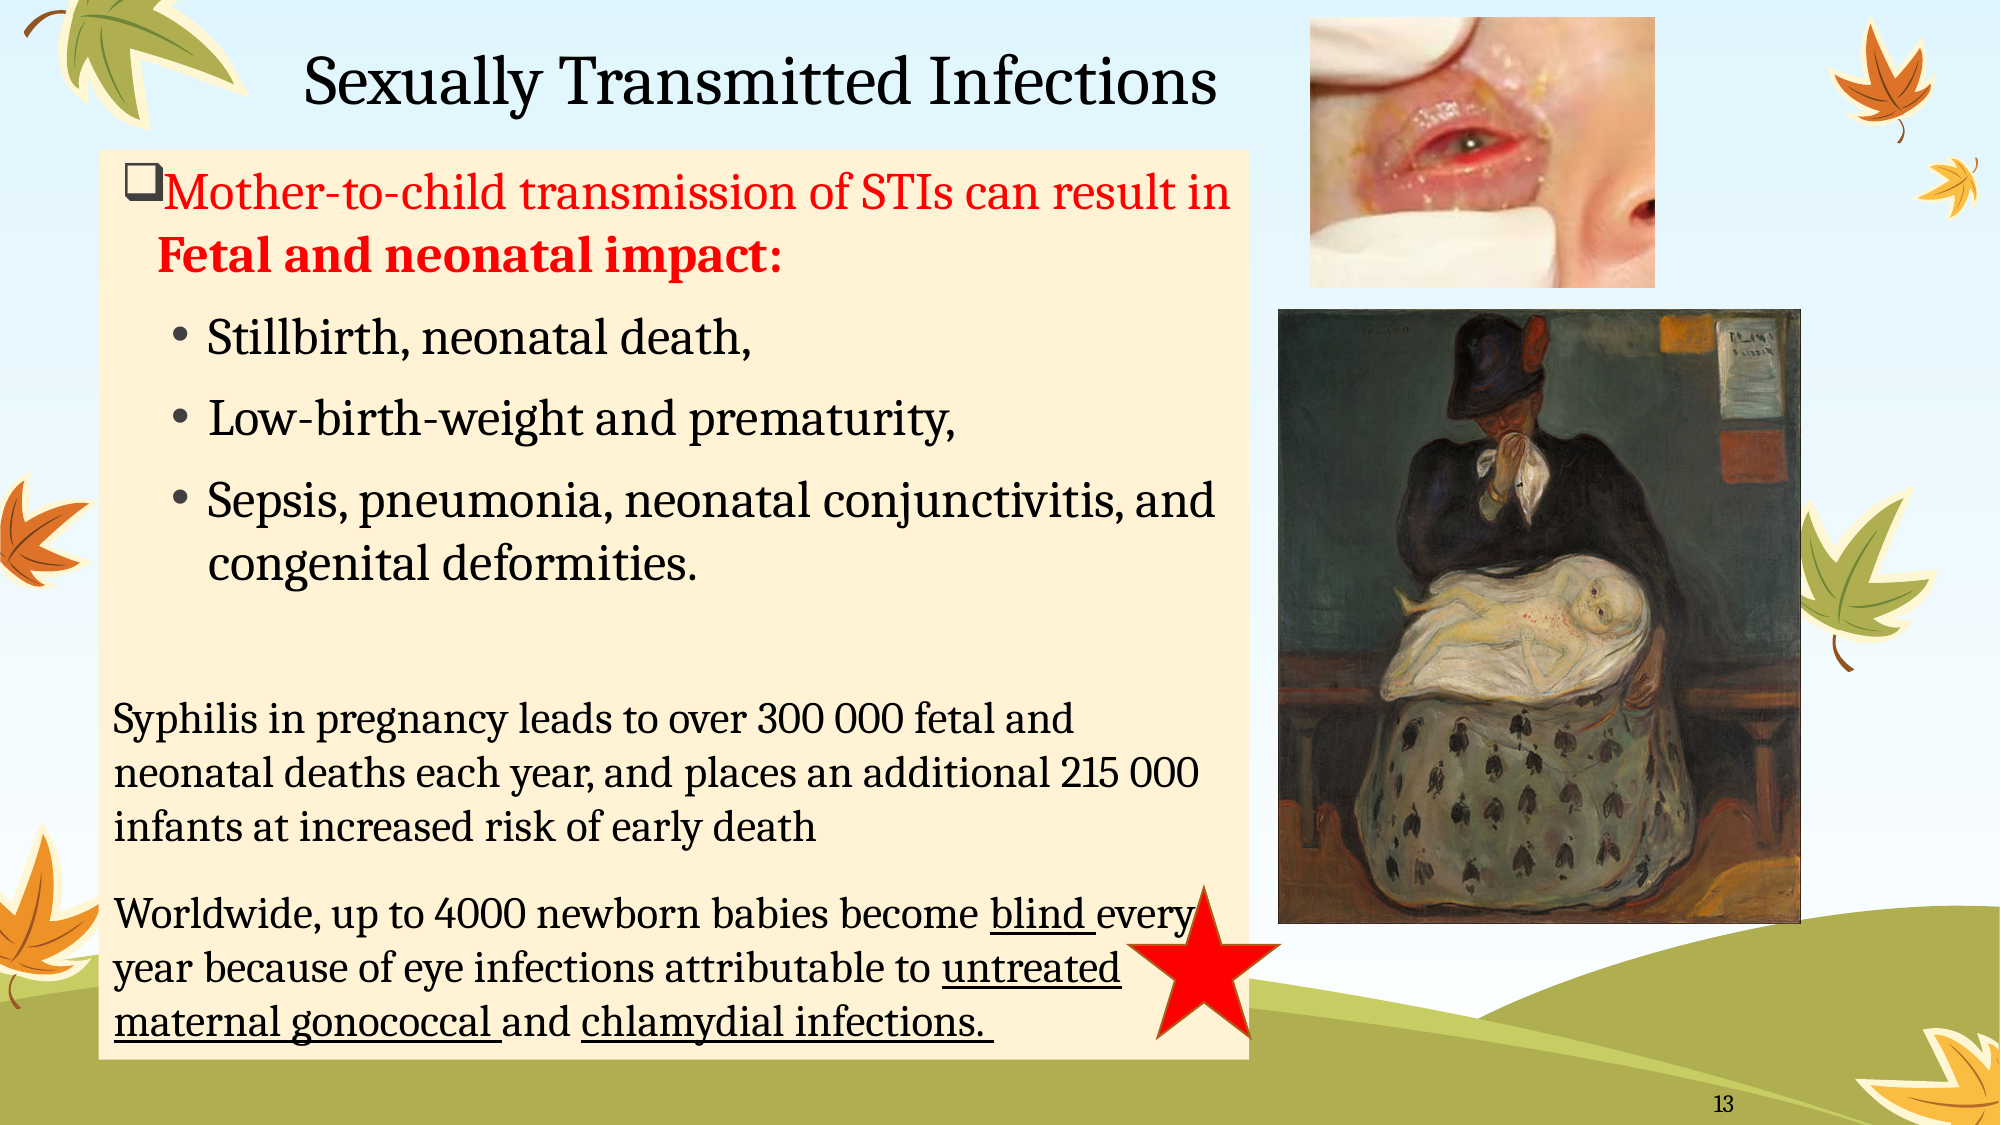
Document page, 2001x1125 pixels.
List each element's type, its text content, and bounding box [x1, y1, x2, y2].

slide_number 13 [1644, 1083, 1750, 1122]
picture [1310, 17, 1655, 288]
text_box [1125, 884, 1282, 1041]
picture [1278, 309, 1801, 924]
title Sexually Transmitted Infections [290, 24, 1310, 128]
list Mother-to-child transmission of STIs can result in Fetal and neonatal impact: Stillbirth, neonatal death, Low-birth-weight and prematurity, Sepsis, pneumonia, neonatal conjunctivitis, and congenital deformities. Syphilis in pregnancy leads to over 300 000 fetal and neonatal deaths each year, and places an additional 215 000 infants at increased risk of early death Worldwide, up to 4000 newborn babies become blind every year because of eye infections attributable to untreated maternal gonococcal and chlamydial infections. [98, 149, 1250, 1060]
